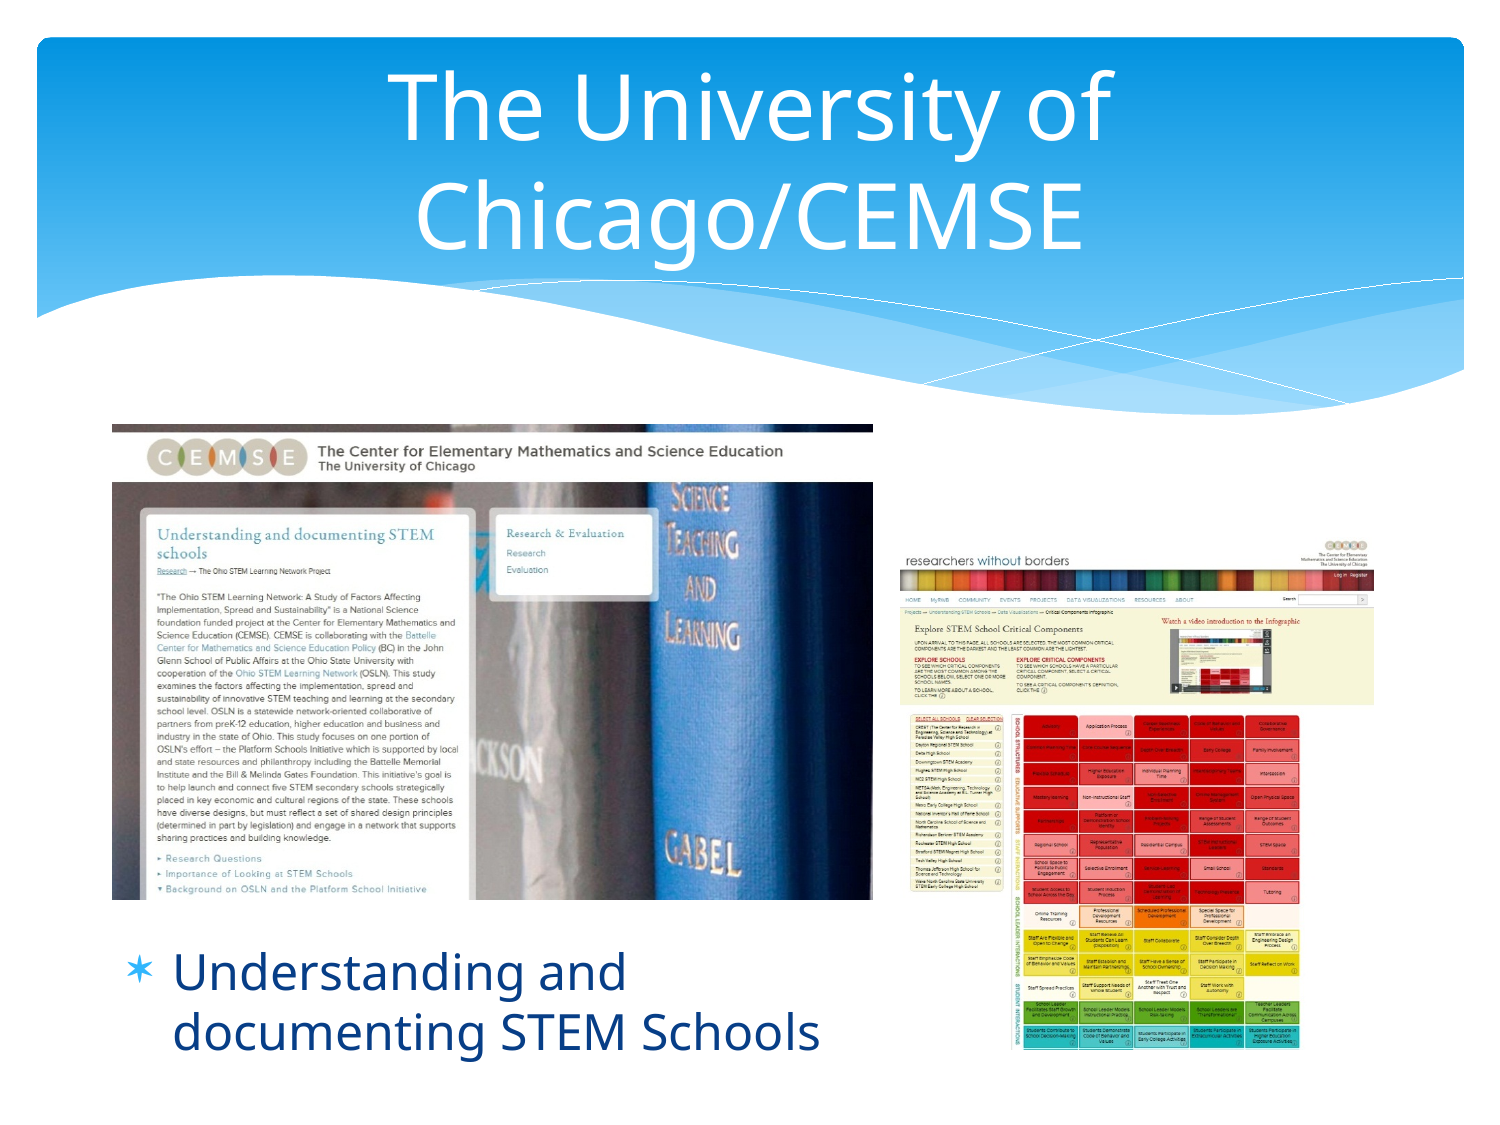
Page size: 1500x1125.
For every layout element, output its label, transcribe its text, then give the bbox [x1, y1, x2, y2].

list Understanding and documenting STEM Schools [112, 932, 913, 1125]
picture [899, 537, 1375, 1051]
picture [112, 424, 874, 901]
title The University of Chicago/CEMSE [75, 55, 1425, 261]
